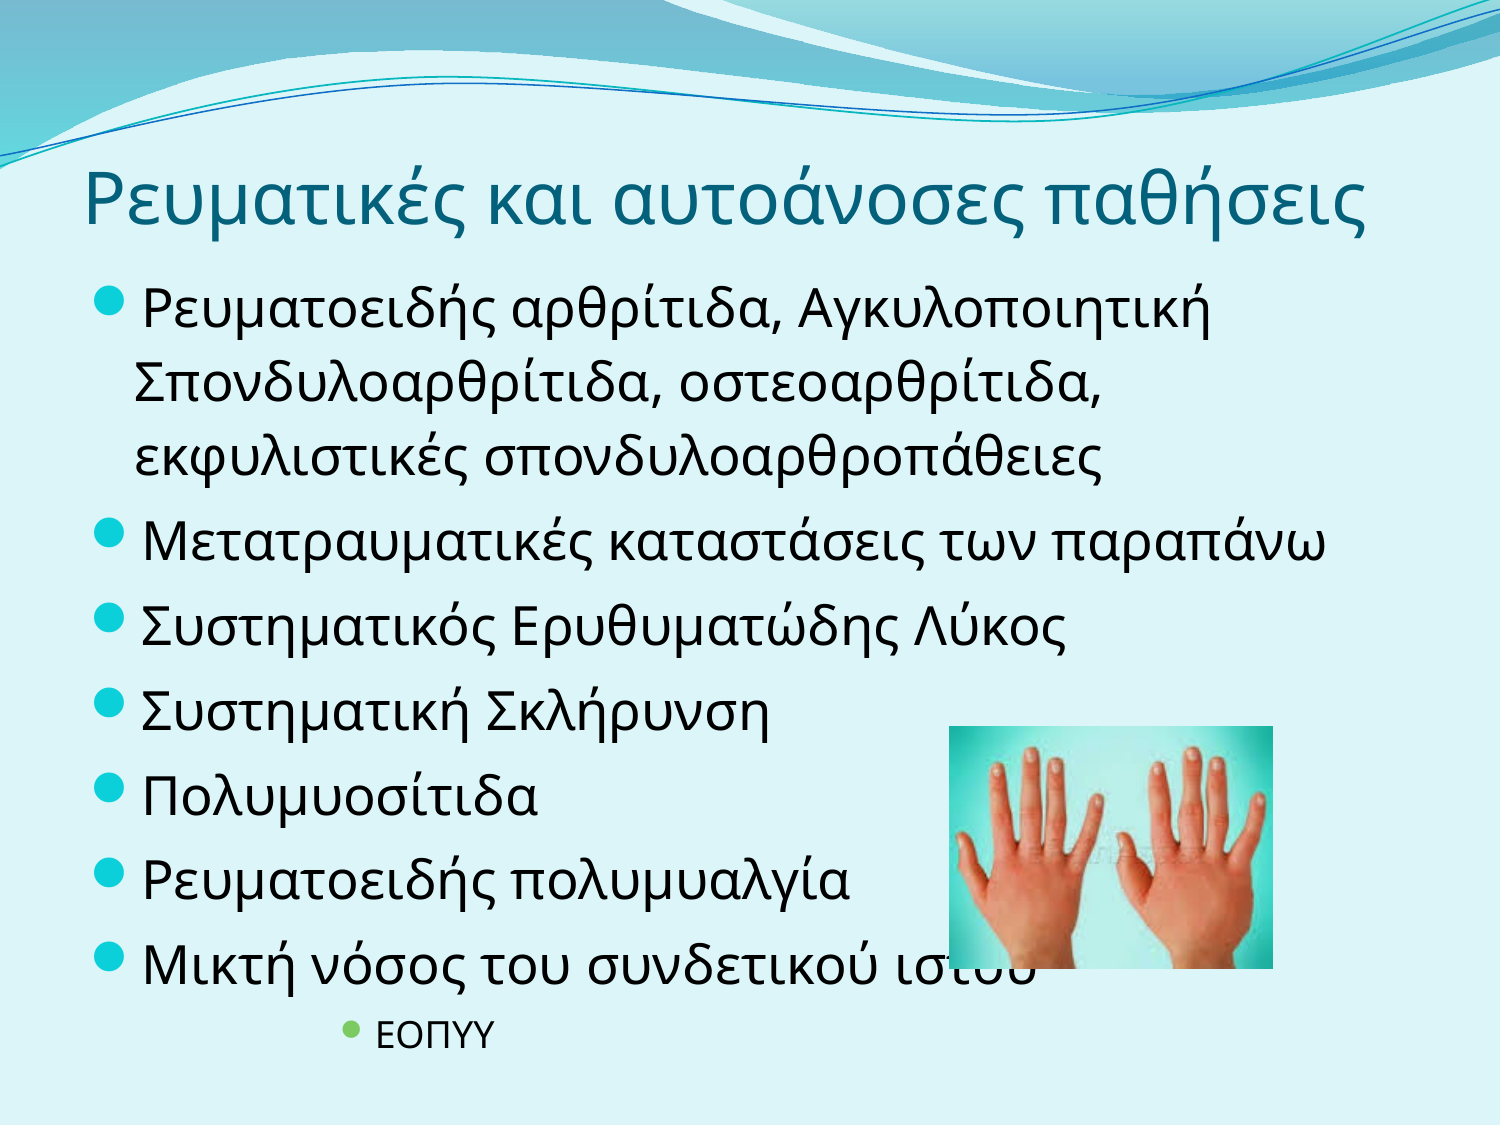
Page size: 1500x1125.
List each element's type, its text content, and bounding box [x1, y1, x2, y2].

title Ρευματικές και αυτοάνοσες παθήσεις [82, 58, 1432, 247]
list Ρευματοειδής αρθρίτιδα, Αγκυλοποιητική Σπονδυλοαρθρίτιδα, οστεοαρθρίτιδα, εκφυλιστικές σπονδυλοαρθροπάθειες Μετατραυματικές καταστάσεις των παραπάνω Συστηματικός Ερυθυματώδης Λύκος Συστηματική Σκλήρυνση Πολυμυοσίτιδα Ρευματοειδής πολυμυαλγία Μικτή νόσος του συνδετικού ιστού ΕΟΠΥΥ [75, 262, 1425, 1125]
picture [948, 726, 1273, 969]
